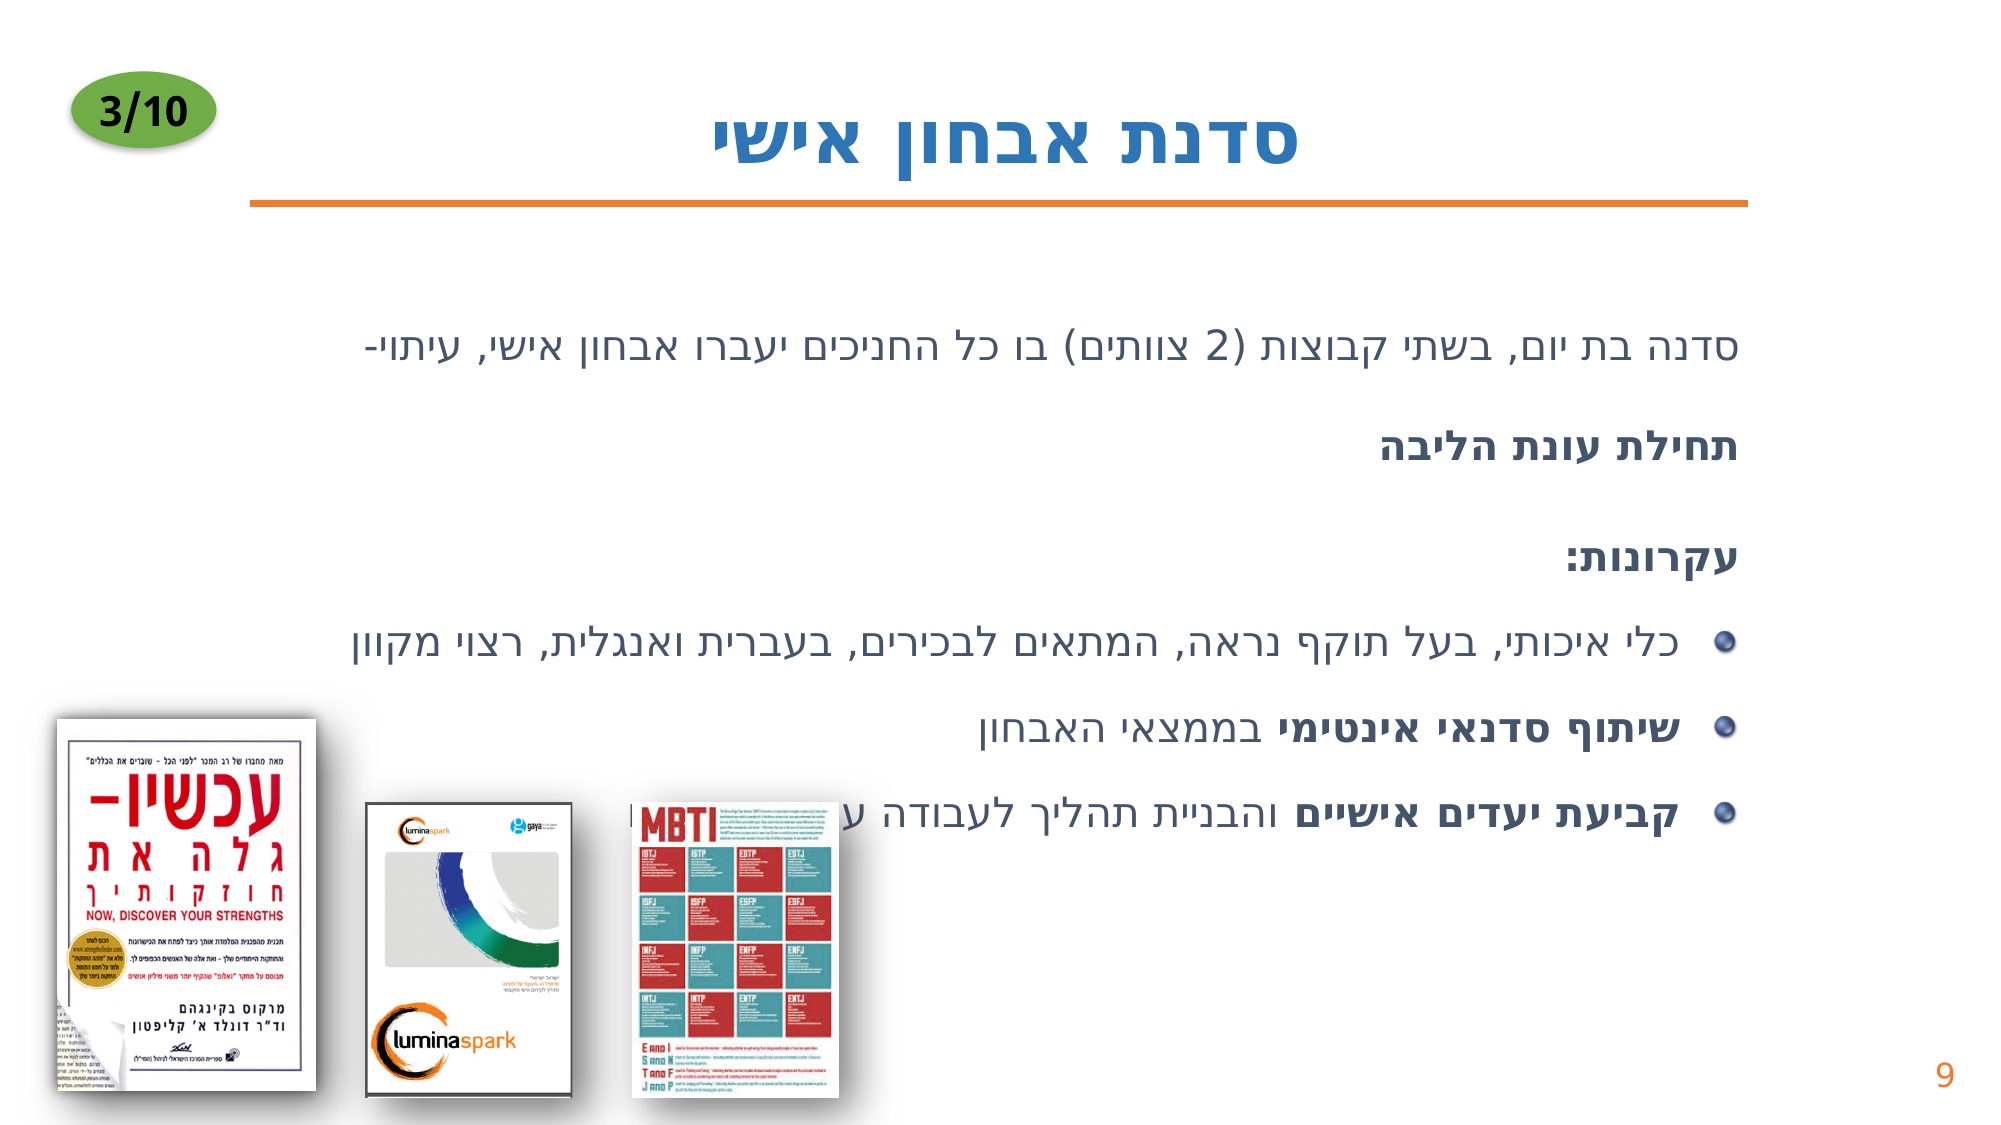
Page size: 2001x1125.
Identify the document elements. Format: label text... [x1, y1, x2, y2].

picture [1711, 710, 1741, 740]
text_box 3/10 [69, 69, 219, 150]
text_box סדנה בת יום, בשתי קבוצות (2 צוותים) בו כל החניכים יעברו אבחון אישי, עיתוי- תחילת עונת הליבה עקרונות: כלי איכותי, בעל תוקף נראה, המתאים לבכירים, בעברית ואנגלית, רצוי מקוון שיתוף סדנאי אינטימי בממצאי האבחון קביעת יעדים אישיים והבניית תהליך לעבודה עם הממצאים [219, 261, 1787, 774]
title סדנת אבחון אישי [143, 30, 1869, 248]
picture [1711, 625, 1741, 655]
picture [1711, 796, 1741, 826]
picture [36, 698, 336, 1111]
picture [365, 802, 573, 1098]
picture [631, 802, 839, 1098]
